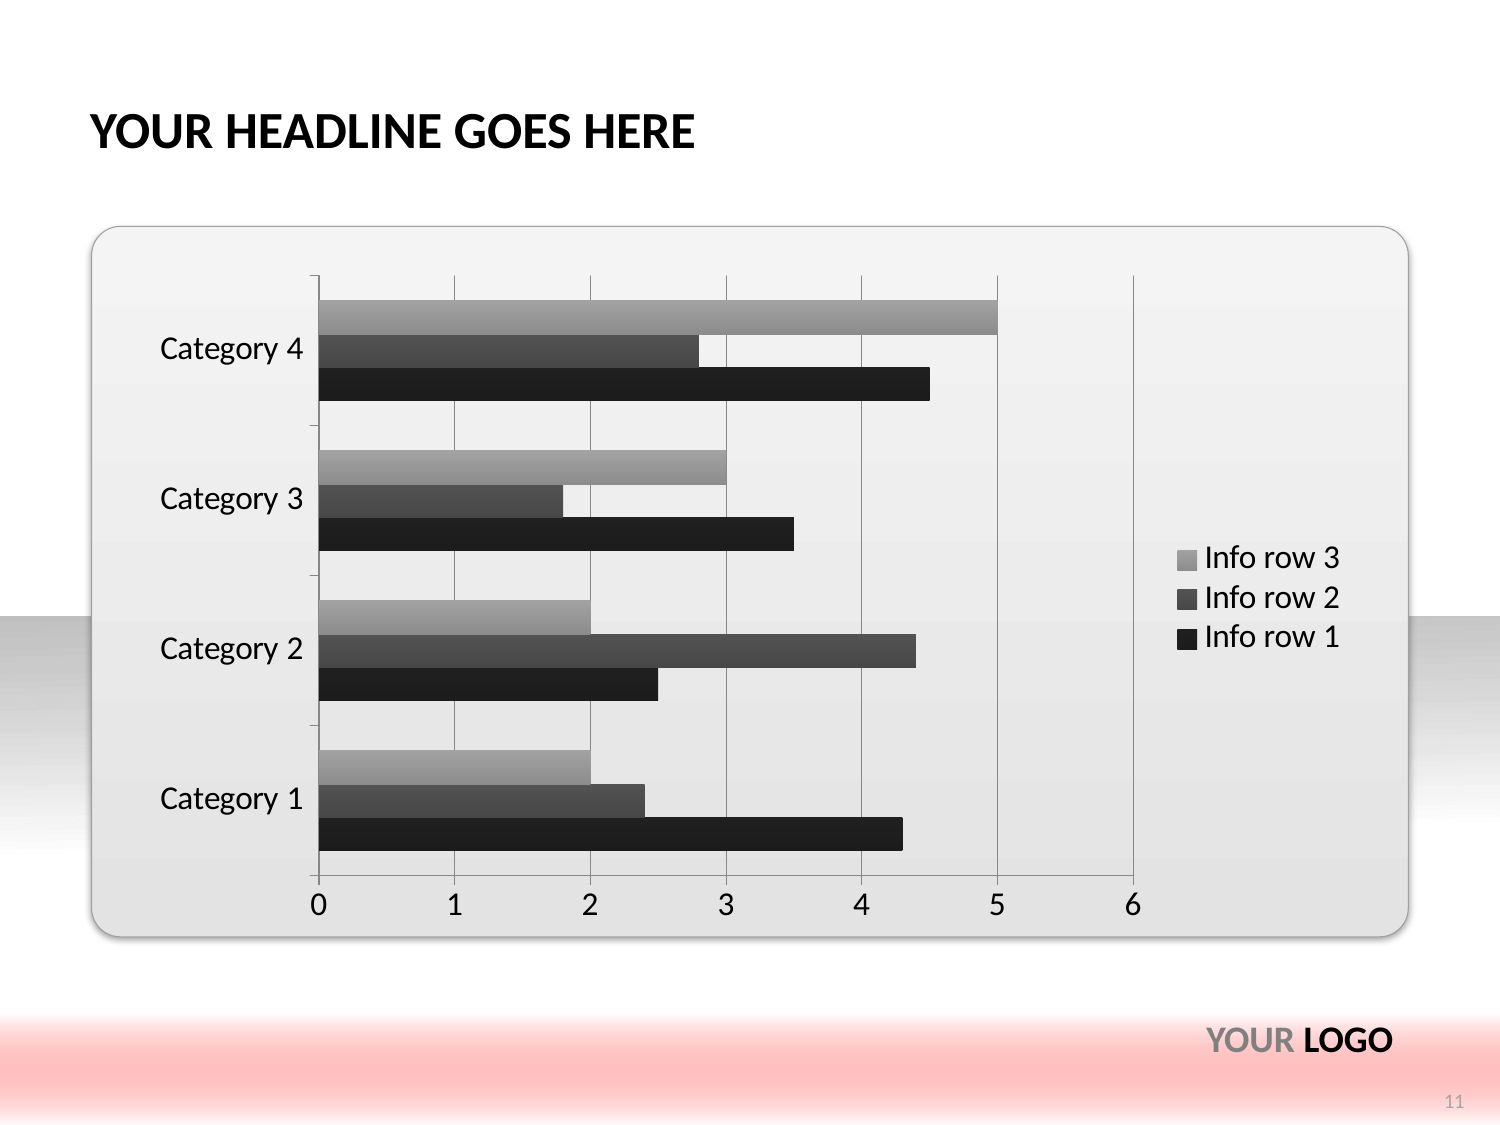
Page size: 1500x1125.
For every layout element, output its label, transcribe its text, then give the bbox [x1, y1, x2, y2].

text_box YOUR LOGO [74, 1007, 1409, 1090]
picture [0, 0, 1500, 1021]
title YOUR HEADLINE GOES HERE [75, 88, 1425, 171]
slide_number 11 [1408, 1079, 1480, 1125]
chart [135, 262, 1364, 937]
